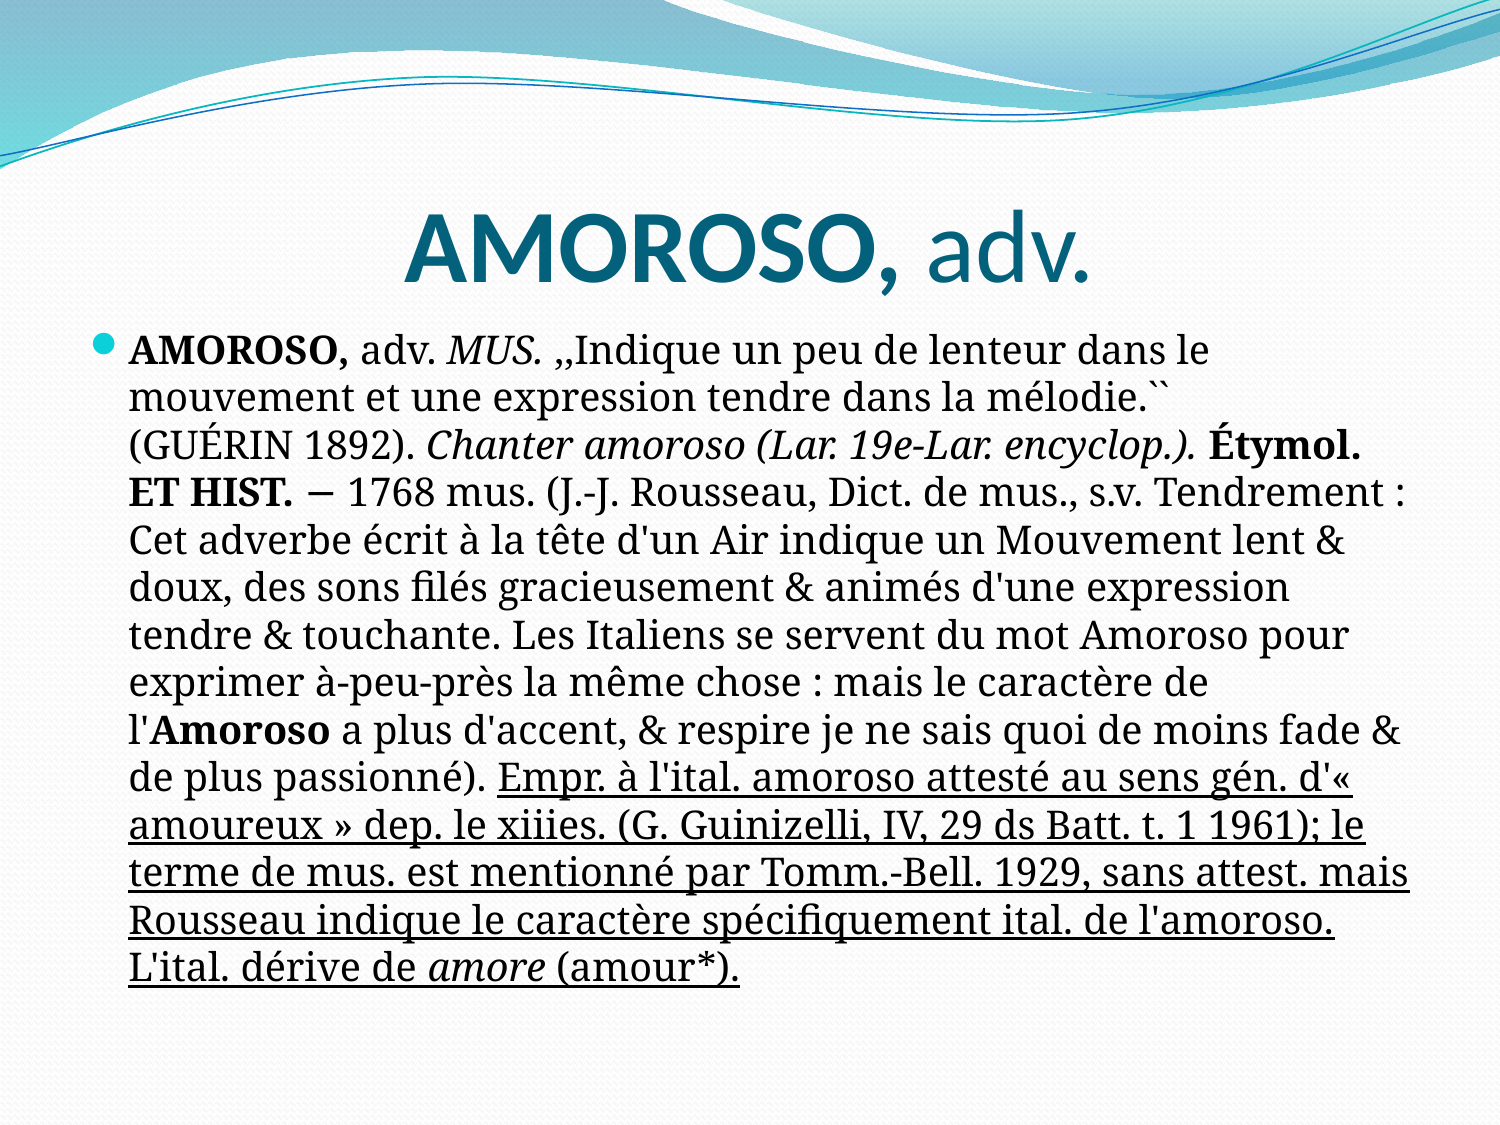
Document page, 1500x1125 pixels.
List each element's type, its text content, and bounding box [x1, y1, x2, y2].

list AMOROSO, adv. MUS. ,,Indique un peu de lenteur dans le mouvement et une expression tendre dans la mélodie.`` (GUÉRIN 1892). Chanter amoroso (Lar. 19e-Lar. encyclop.). Étymol. ET HIST. − 1768 mus. (J.-J. Rousseau, Dict. de mus., s.v. Tendrement : Cet adverbe écrit à la tête d'un Air indique un Mouvement lent & doux, des sons filés gracieusement & animés d'une expression tendre & touchante. Les Italiens se servent du mot Amoroso pour exprimer à-peu-près la même chose : mais le caractère de l'Amoroso a plus d'accent, & respire je ne sais quoi de moins fade & de plus passionné). Empr. à l'ital. amoroso attesté au sens gén. d'« amoureux » dep. le xiiies. (G. Guinizelli, IV, 29 ds Batt. t. 1 1961); le terme de mus. est mentionné par Tomm.-Bell. 1929, sans attest. mais Rousseau indique le caractère spécifiquement ital. de l'amoroso. L'ital. dérive de amore (amour*). [75, 317, 1425, 1038]
title AMOROSO, adv. [75, 115, 1425, 303]
